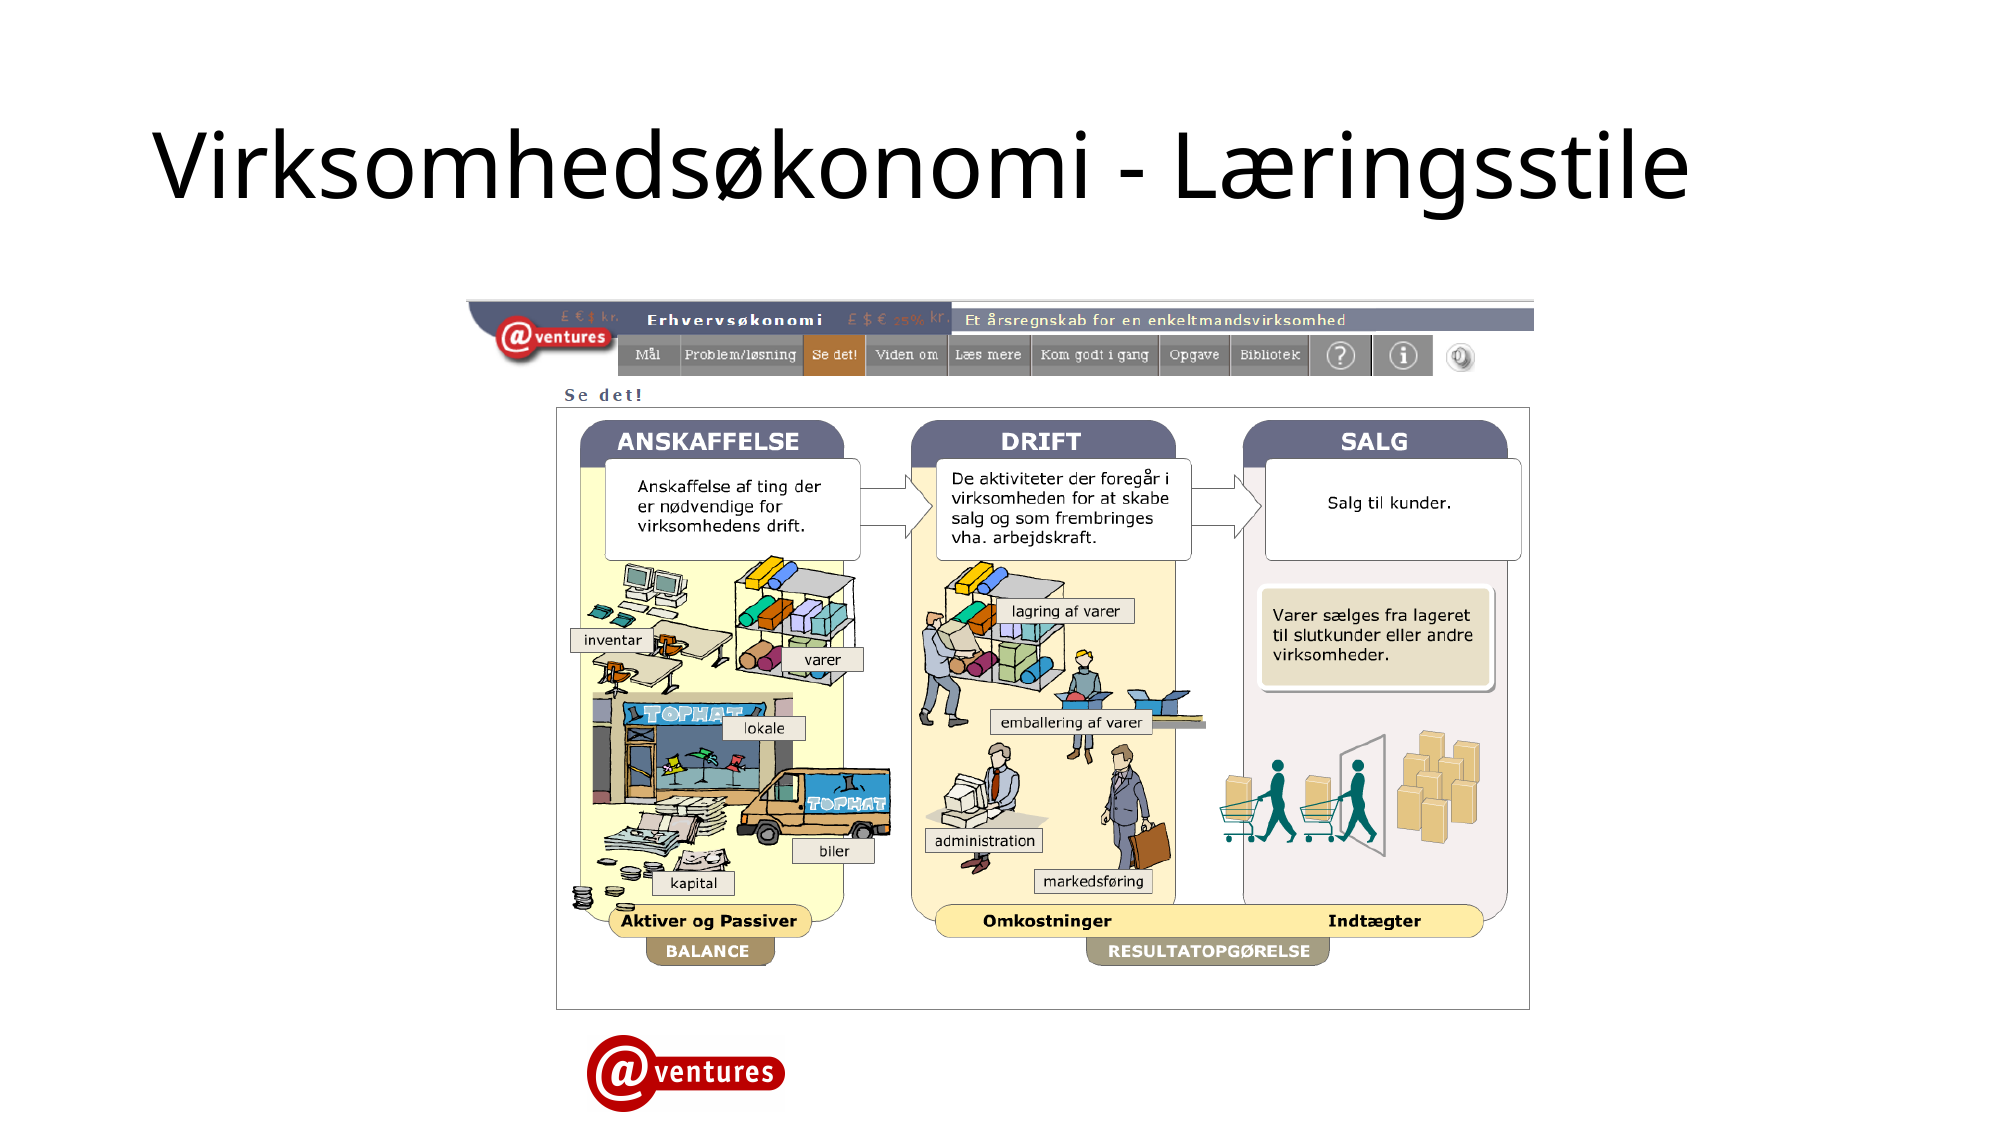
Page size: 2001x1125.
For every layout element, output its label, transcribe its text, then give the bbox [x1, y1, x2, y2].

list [466, 299, 1534, 1014]
title Virksomhedsøkonomi - Læringsstile [137, 59, 1863, 278]
picture [587, 1035, 785, 1112]
